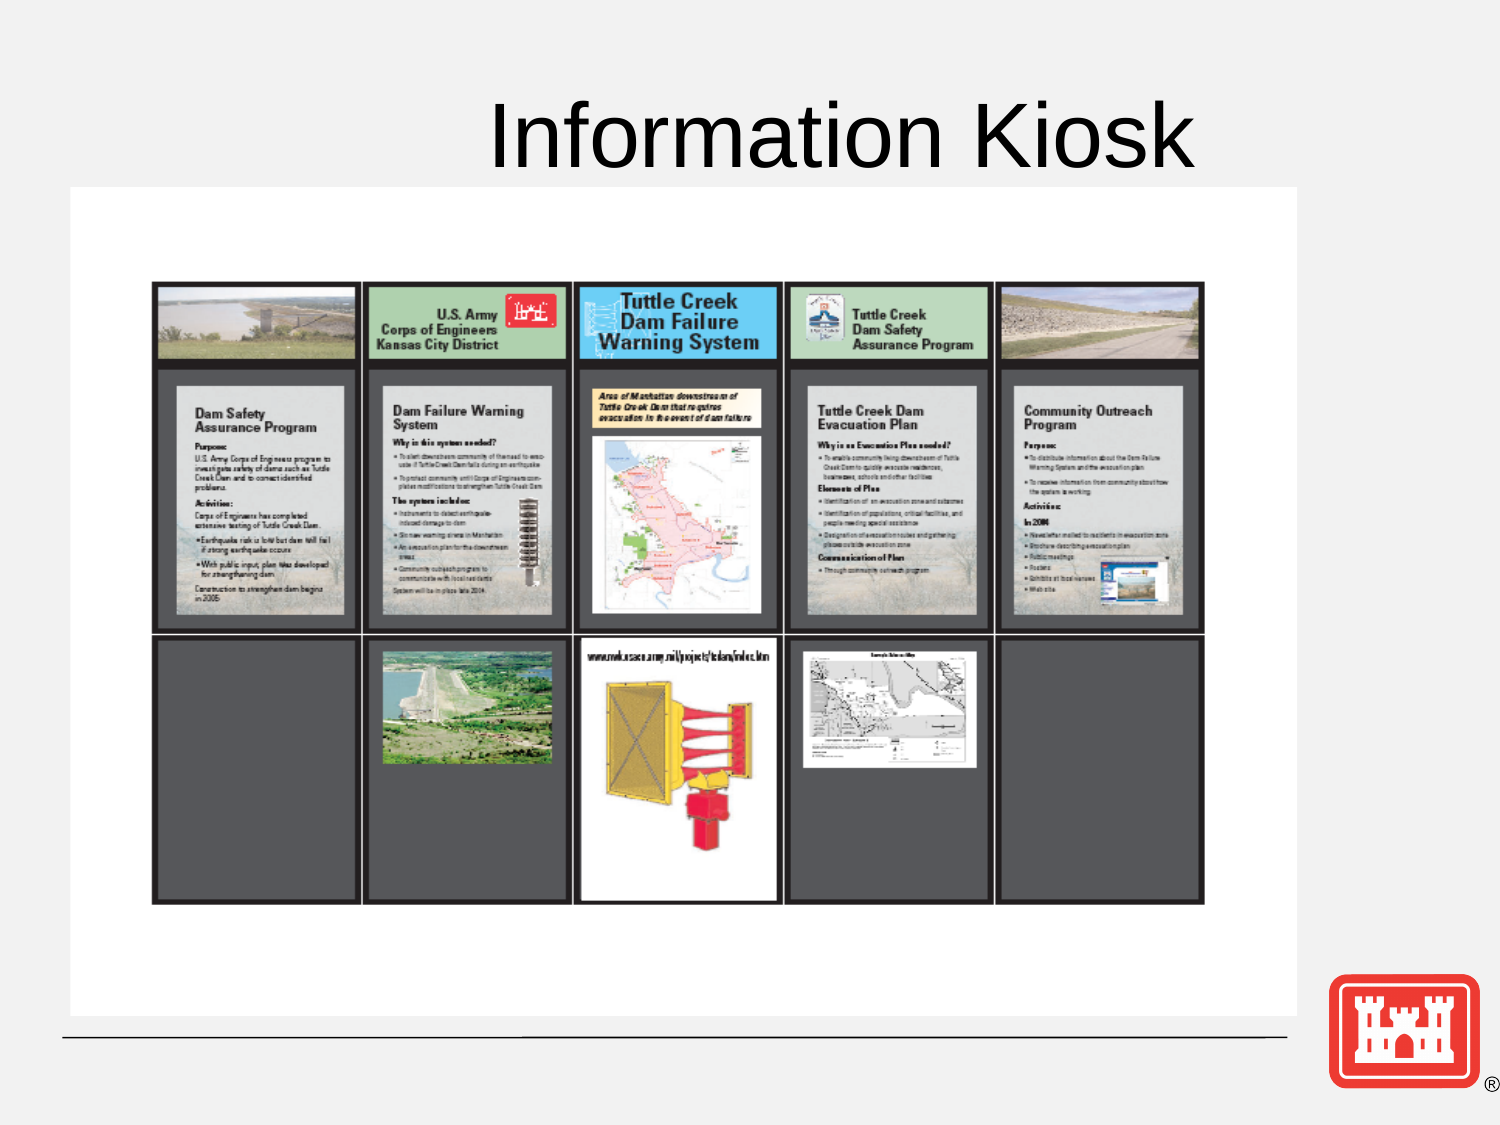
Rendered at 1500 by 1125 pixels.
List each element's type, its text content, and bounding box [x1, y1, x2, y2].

picture [1329, 974, 1500, 1092]
title Information Kiosk [274, 37, 1409, 226]
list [70, 187, 1298, 1017]
